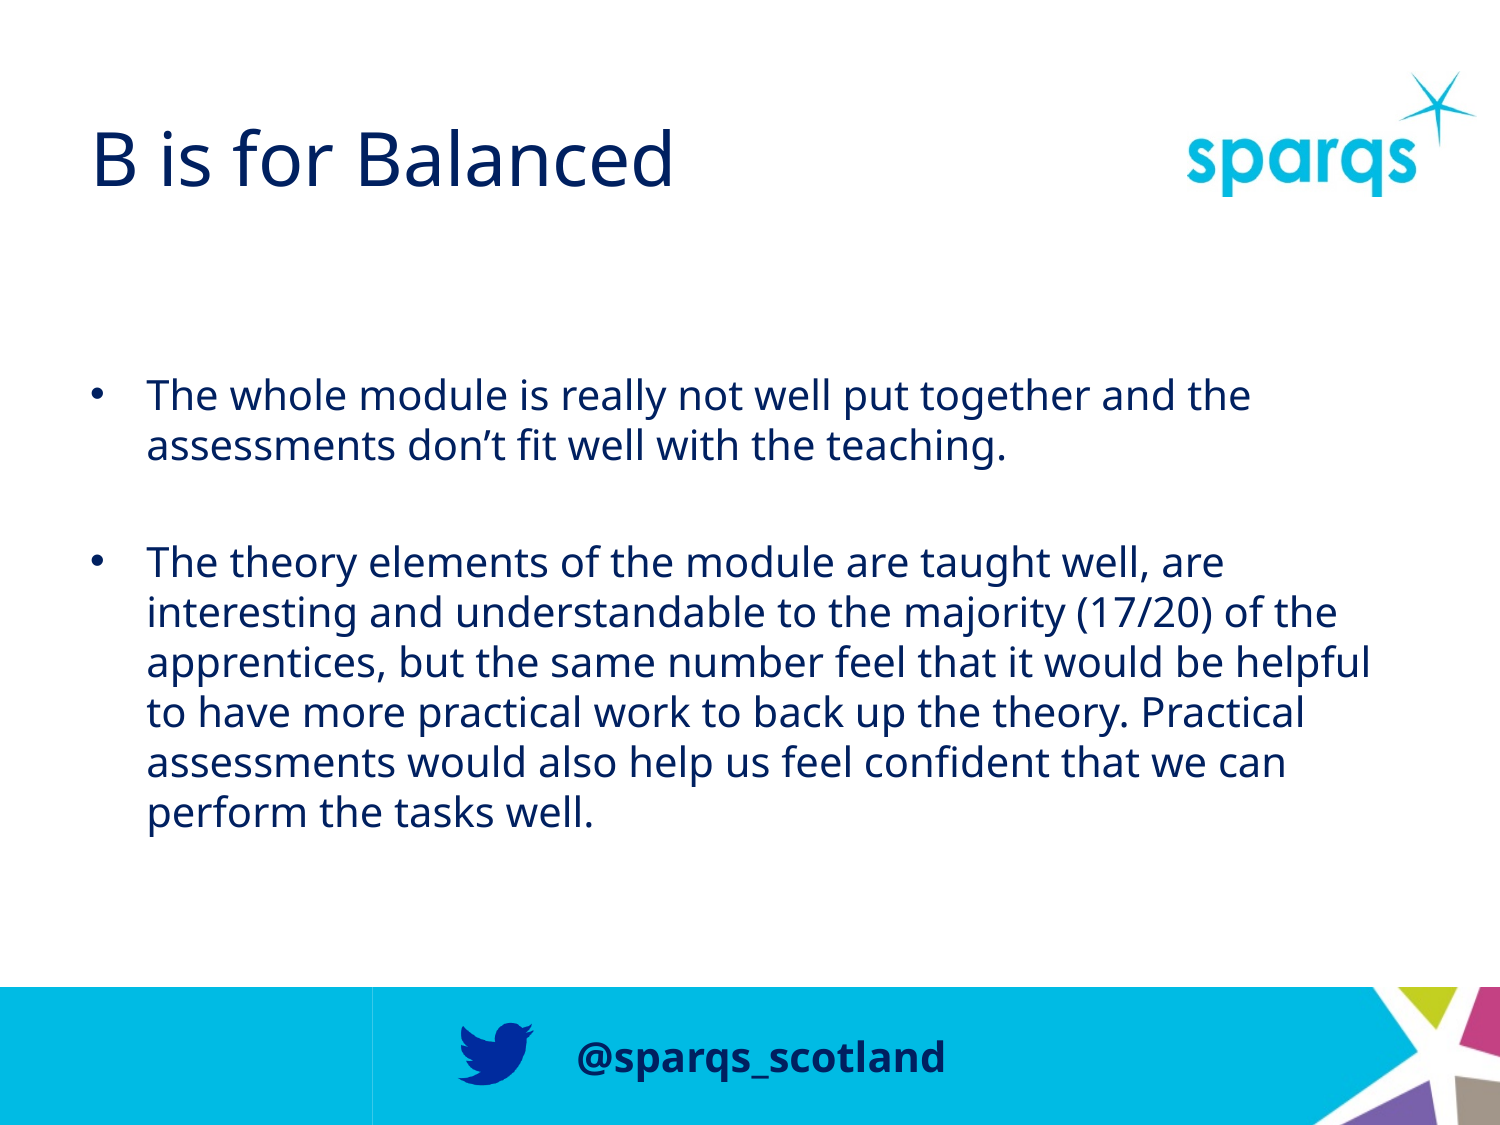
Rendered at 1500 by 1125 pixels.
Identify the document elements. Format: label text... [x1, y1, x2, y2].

picture [1187, 71, 1477, 197]
title B is for Balanced [75, 45, 1164, 268]
picture [0, 987, 1500, 1125]
list The whole module is really not well put together and the assessments don’t fit well with the teaching. The theory elements of the module are taught well, are interesting and understandable to the majority (17/20) of the apprentices, but the same number feel that it would be helpful to have more practical work to back up the theory. Practical assessments would also help us feel confident that we can perform the tasks well. [75, 302, 1425, 965]
